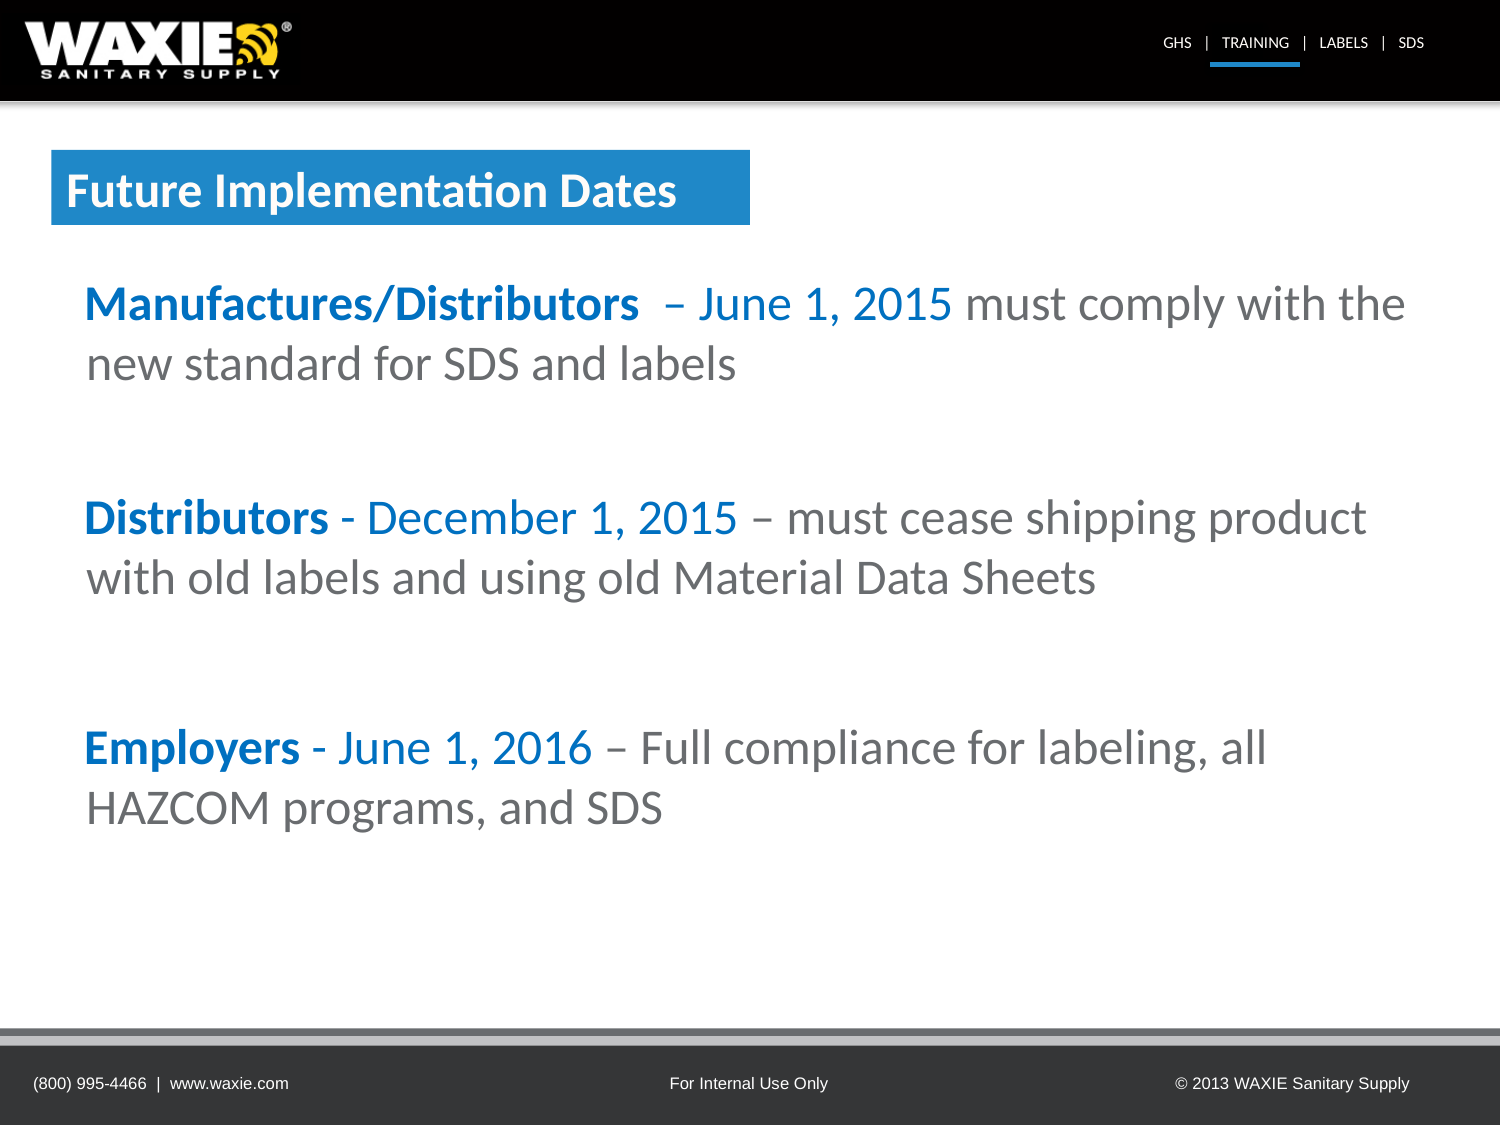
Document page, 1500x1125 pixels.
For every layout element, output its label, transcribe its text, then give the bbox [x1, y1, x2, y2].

picture [1, 13, 301, 85]
list Manufactures/Distributors – June 1, 2015 must comply with the new standard for SDS and labels Distributors - December 1, 2015 – must cease shipping product with old labels and using old Material Data Sheets Employers - June 1, 2016 – Full compliance for labeling, all HAZCOM programs, and SDS [51, 262, 1425, 889]
title Future Implementation Dates [51, 149, 750, 225]
